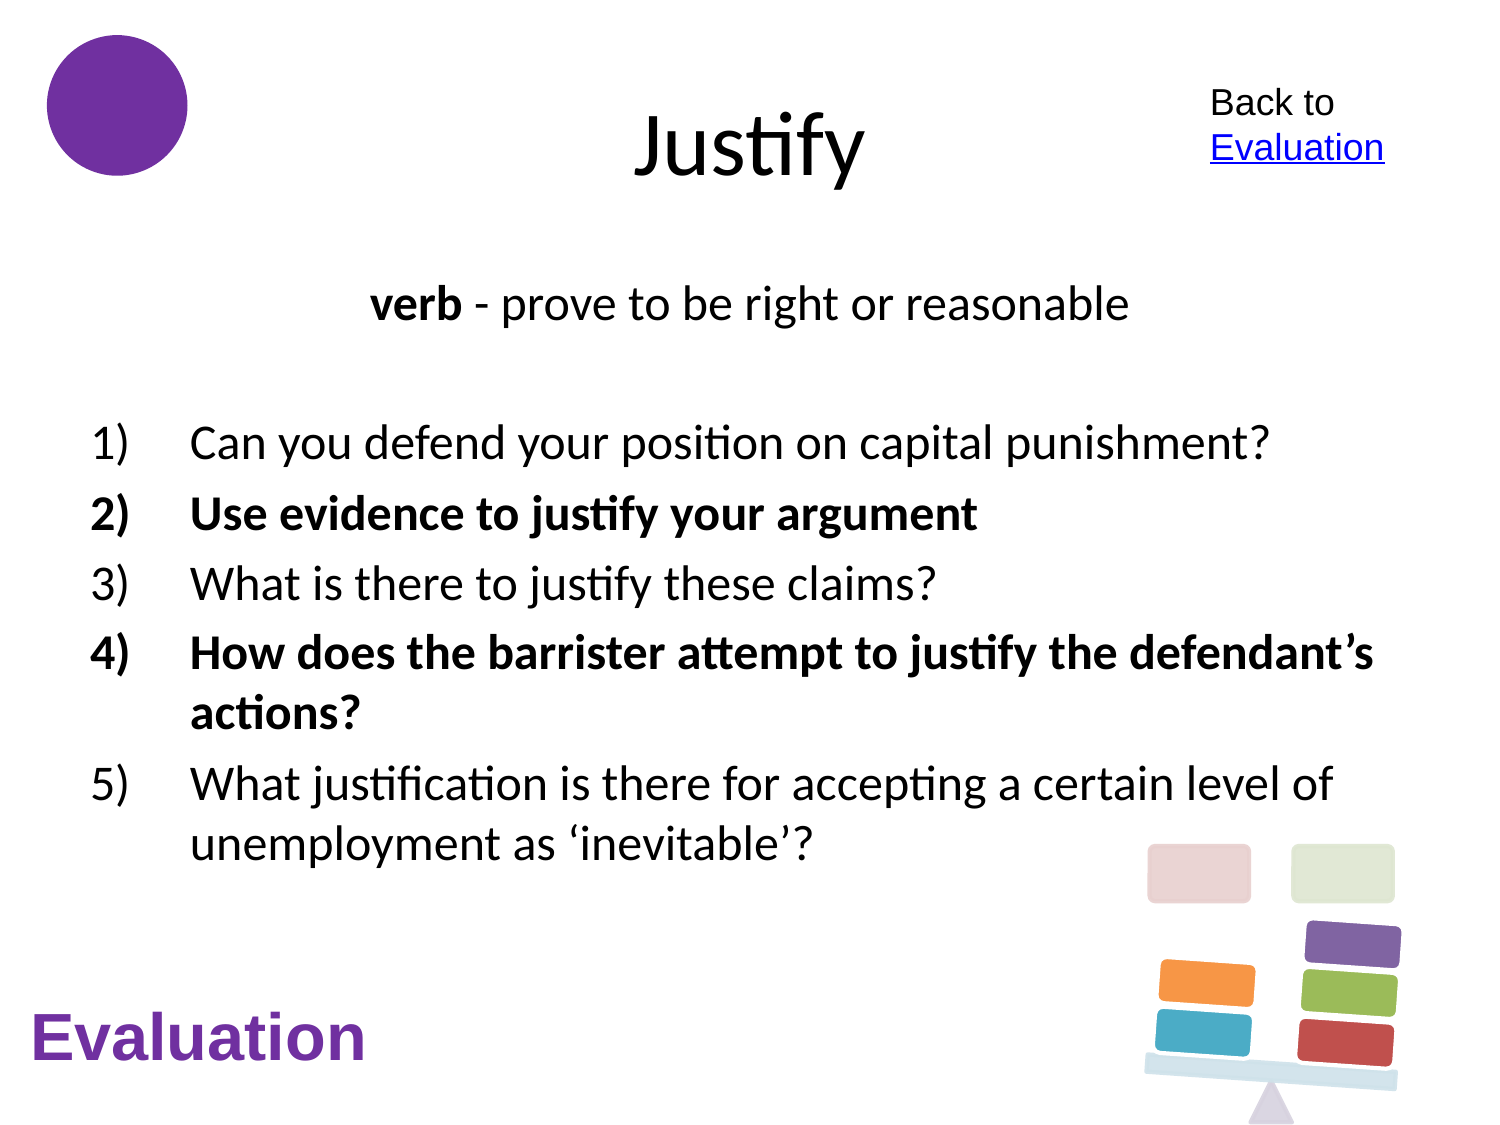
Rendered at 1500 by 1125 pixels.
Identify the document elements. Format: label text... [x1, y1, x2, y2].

text_box Evaluation [2, 986, 395, 1082]
title Justify [75, 45, 1425, 233]
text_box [1045, 845, 1498, 1123]
text_box [44, 32, 190, 178]
list verb - prove to be right or reasonable Can you defend your position on capital punishment? Use evidence to justify your argument What is there to justify these claims? How does the barrister attempt to justify the defendant’s actions? What justification is there for accepting a certain level of unemployment as ‘inevitable’? [75, 262, 1425, 1005]
text_box Back to Evaluation [1195, 70, 1454, 175]
